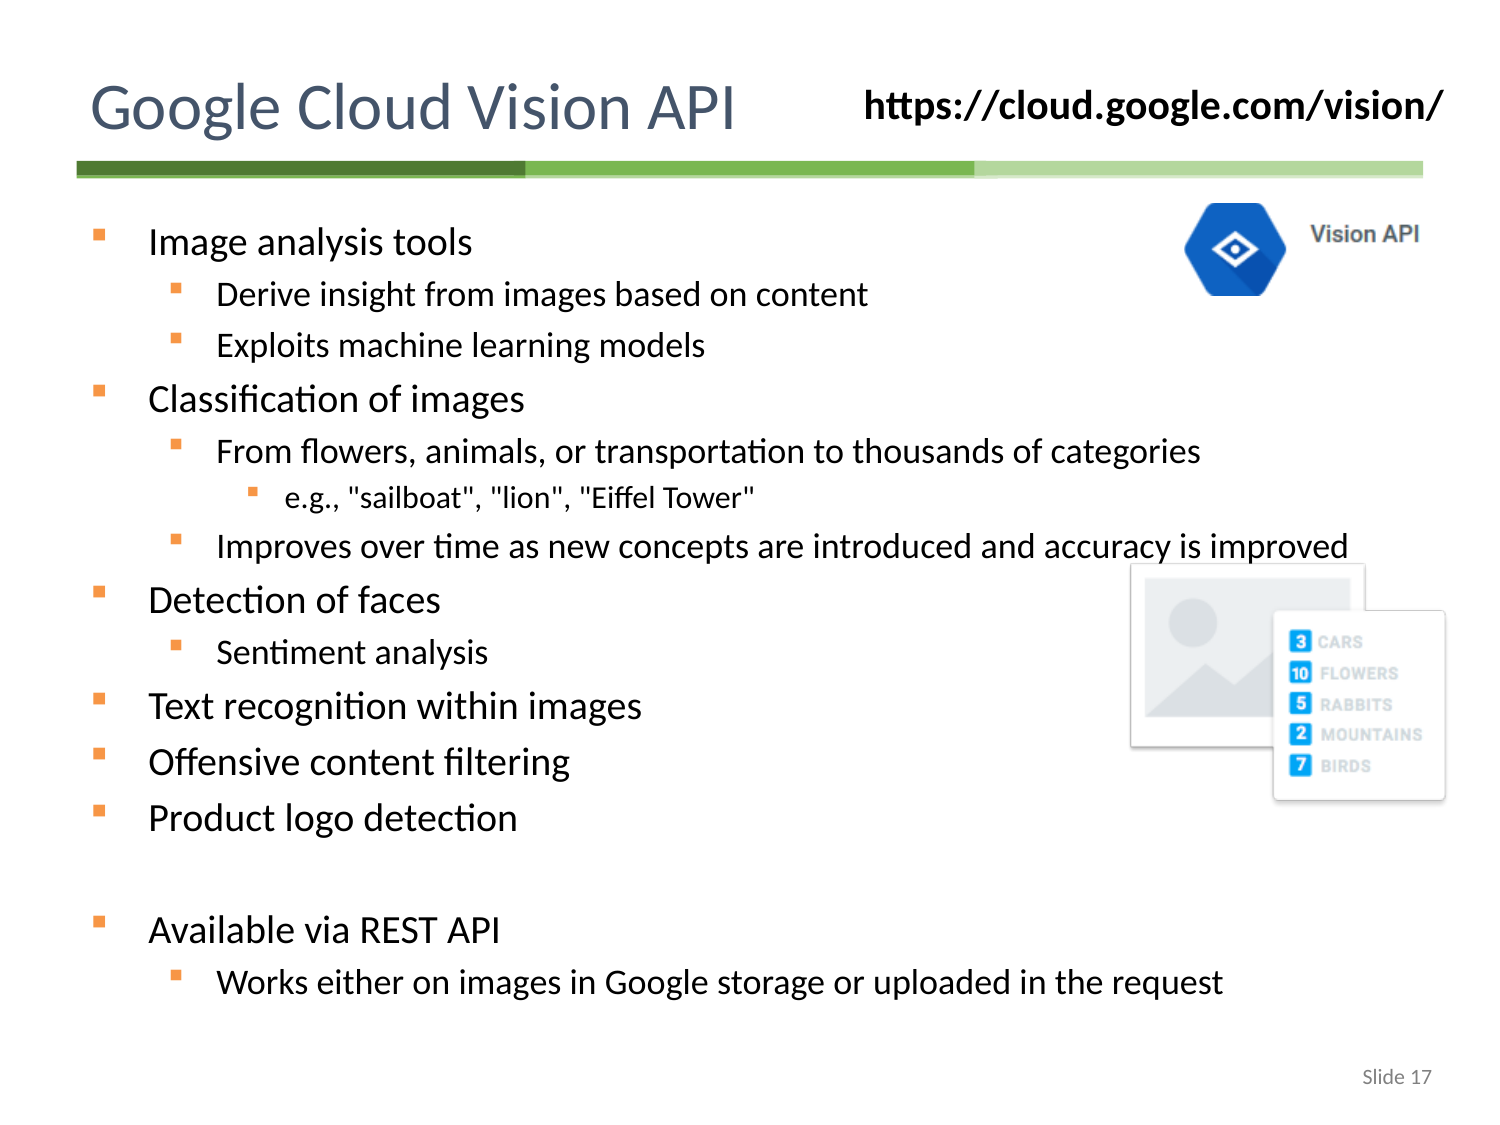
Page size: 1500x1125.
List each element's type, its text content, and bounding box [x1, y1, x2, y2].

picture [1127, 562, 1451, 810]
picture [1184, 203, 1420, 296]
title Google Cloud Vision API [75, 45, 1425, 161]
list Image analysis tools Derive insight from images based on content Exploits machine learning models Classification of images From flowers, animals, or transportation to thousands of categories e.g., "sailboat", "lion", "Eiffel Tower" Improves over time as new concepts are introduced and accuracy is improved Detection of faces Sentiment analysis Text recognition within images Offensive content filtering Product logo detection Available via REST API Works either on images in Google storage or uploaded in the request [75, 208, 1425, 1012]
text_box https://cloud.google.com/vision/ [848, 70, 1460, 135]
